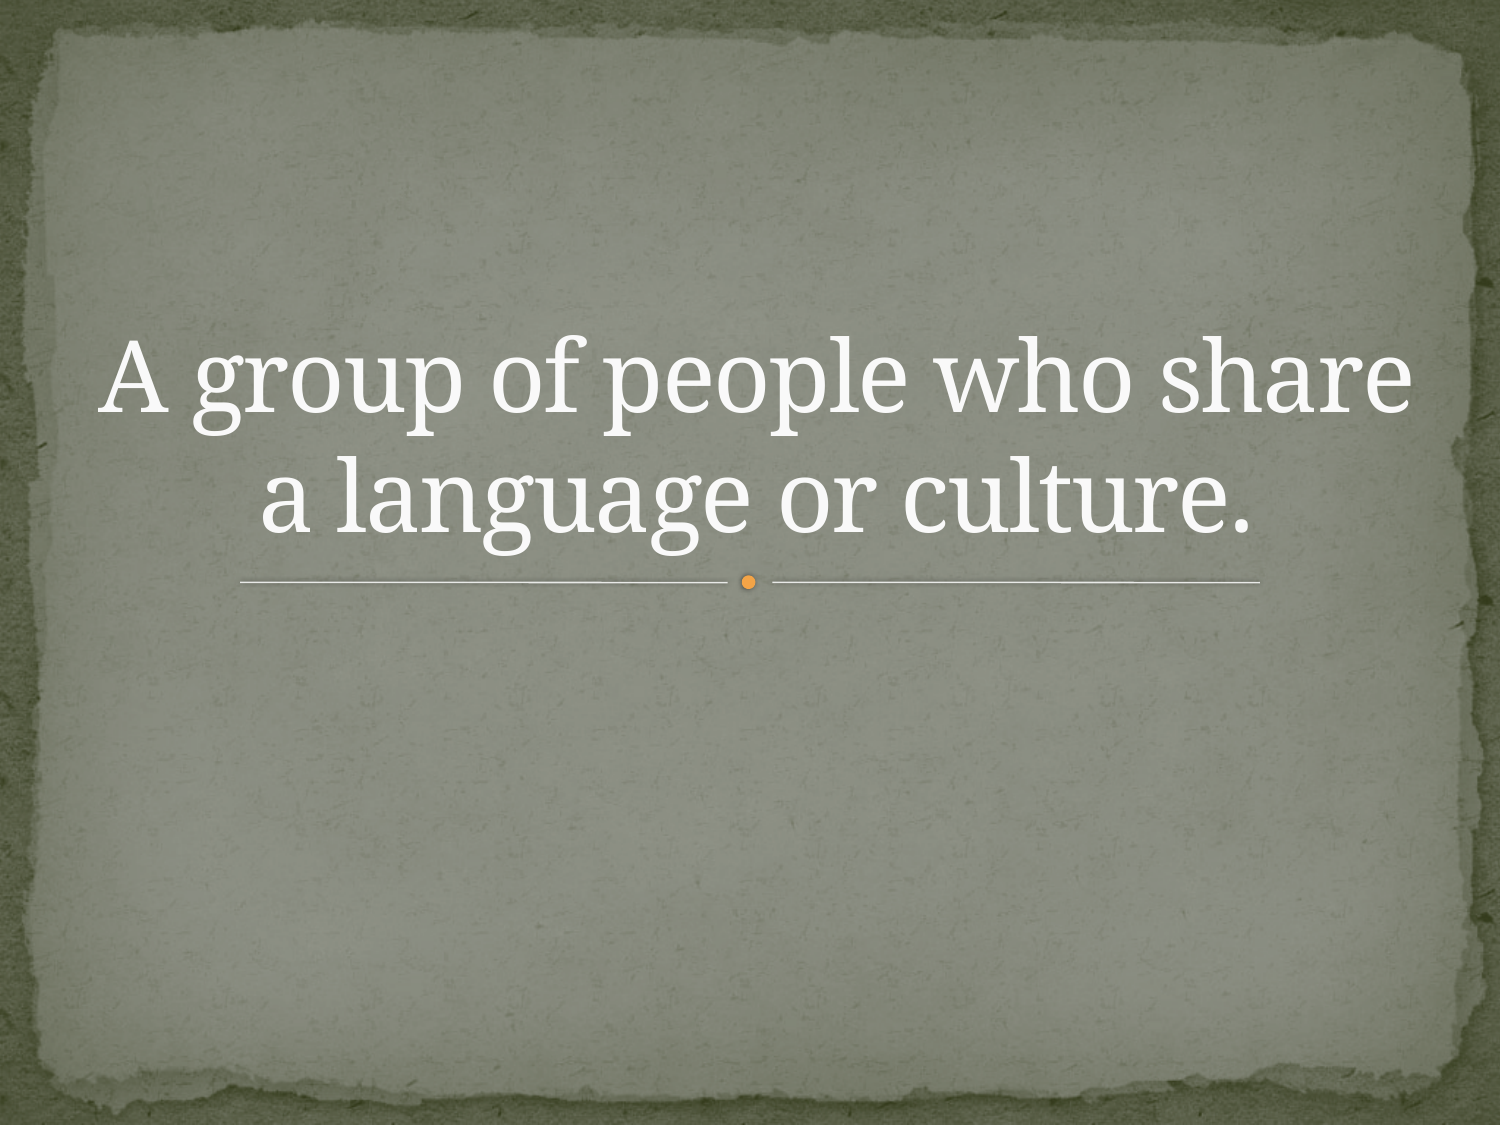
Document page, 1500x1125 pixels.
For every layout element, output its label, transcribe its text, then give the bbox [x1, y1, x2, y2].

title A group of people who share a language or culture. [74, 235, 1438, 561]
